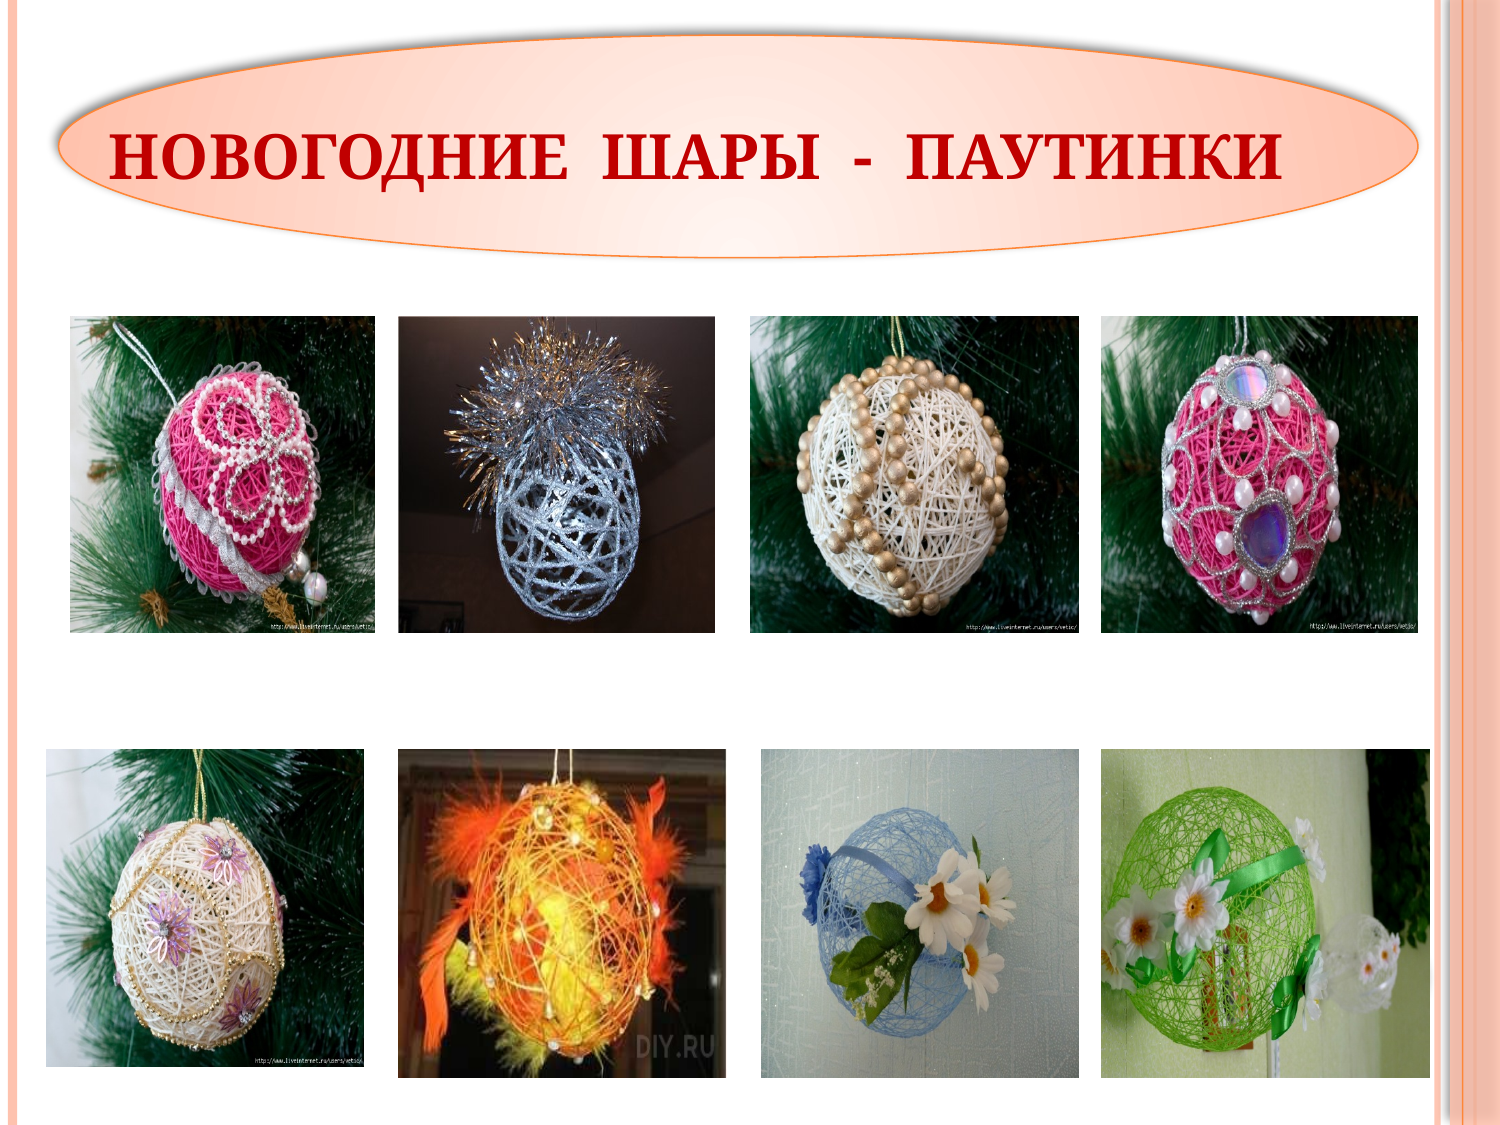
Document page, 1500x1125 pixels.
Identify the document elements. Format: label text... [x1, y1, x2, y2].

picture [749, 316, 1079, 633]
picture [398, 749, 727, 1079]
text_box [319, 34, 1158, 58]
picture [1101, 749, 1430, 1079]
picture [398, 316, 716, 633]
text_box [57, 110, 93, 183]
picture [1101, 316, 1419, 633]
text_box [139, 82, 1419, 259]
picture [46, 749, 364, 1067]
title Новогодние шары - паутинки [93, 58, 1300, 200]
picture [761, 749, 1079, 1079]
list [70, 316, 376, 633]
